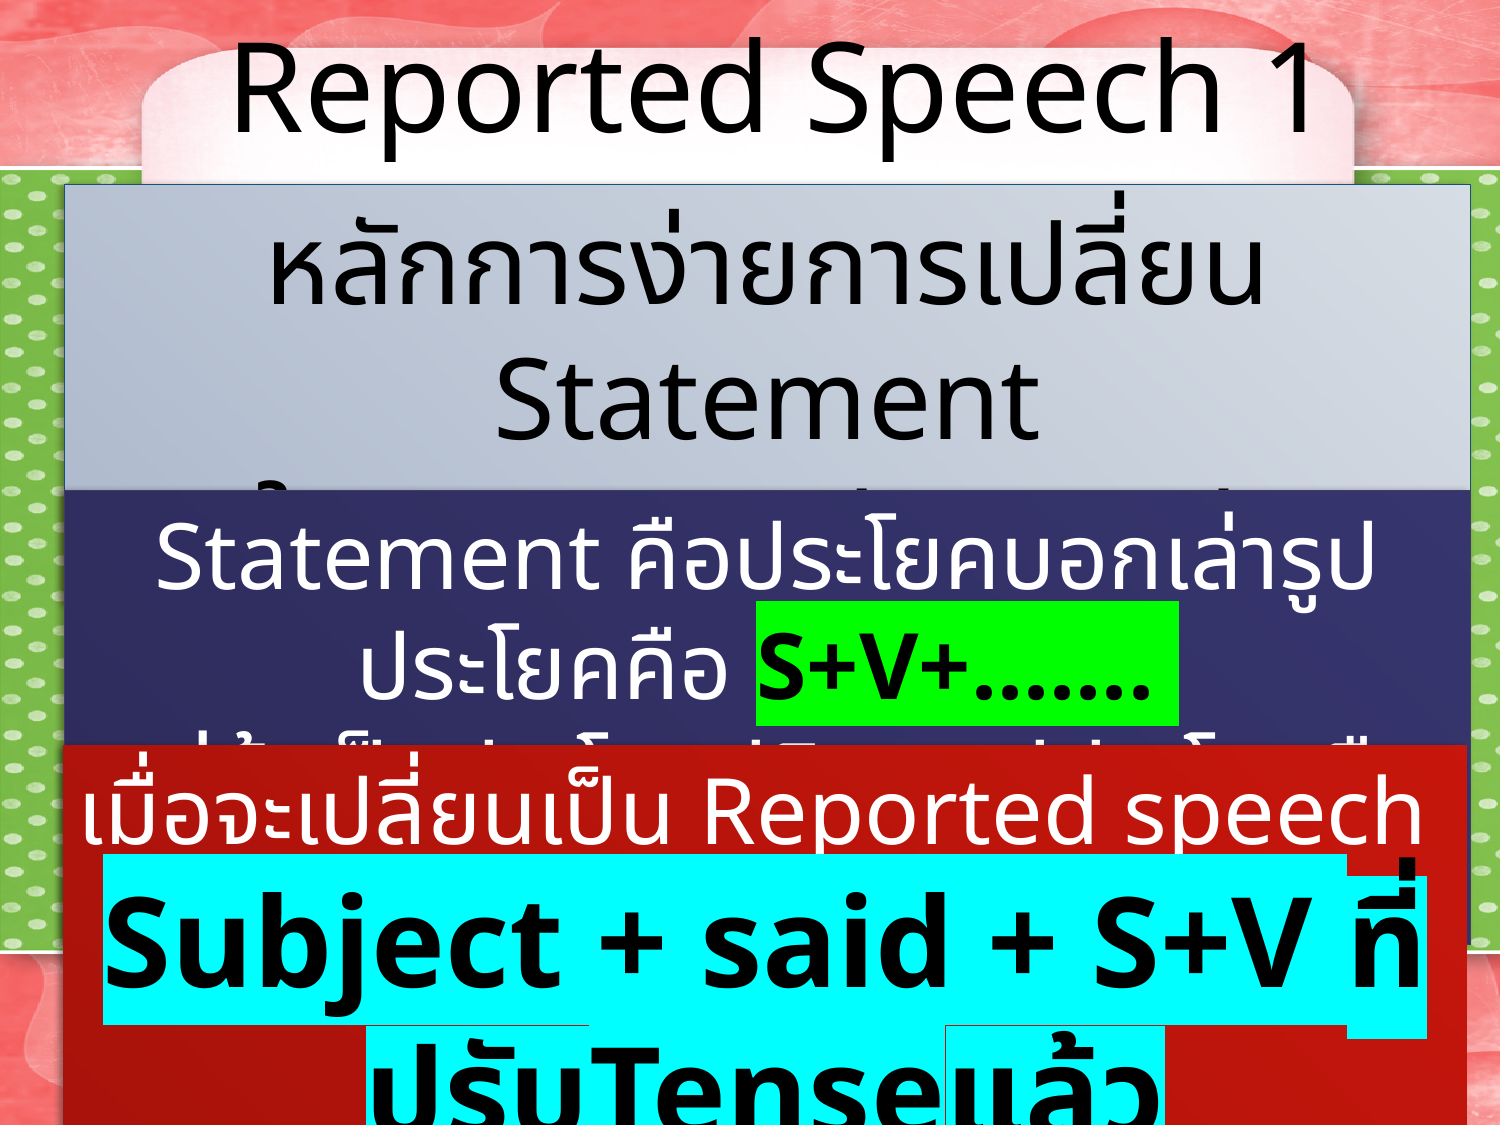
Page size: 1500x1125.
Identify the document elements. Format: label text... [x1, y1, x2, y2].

text_box Statement คือประโยคบอกเล่ารูปประโยคคือ S+V+....... แต่ถ้าเป็นประโยคปฏิเสธรูปประโยคคือ S+Vช่วย+not+V... [64, 490, 1471, 945]
text_box หลักการง่ายการเปลี่ยน Statement ใน Reported speech [64, 184, 1471, 490]
text_box Reported Speech 1 [135, 0, 1424, 165]
picture [0, 0, 1500, 1125]
text_box เมื่อจะเปลี่ยนเป็น Reported speech Subject + said + S+V ที่ปรับTenseแล้ว [63, 745, 1467, 1125]
